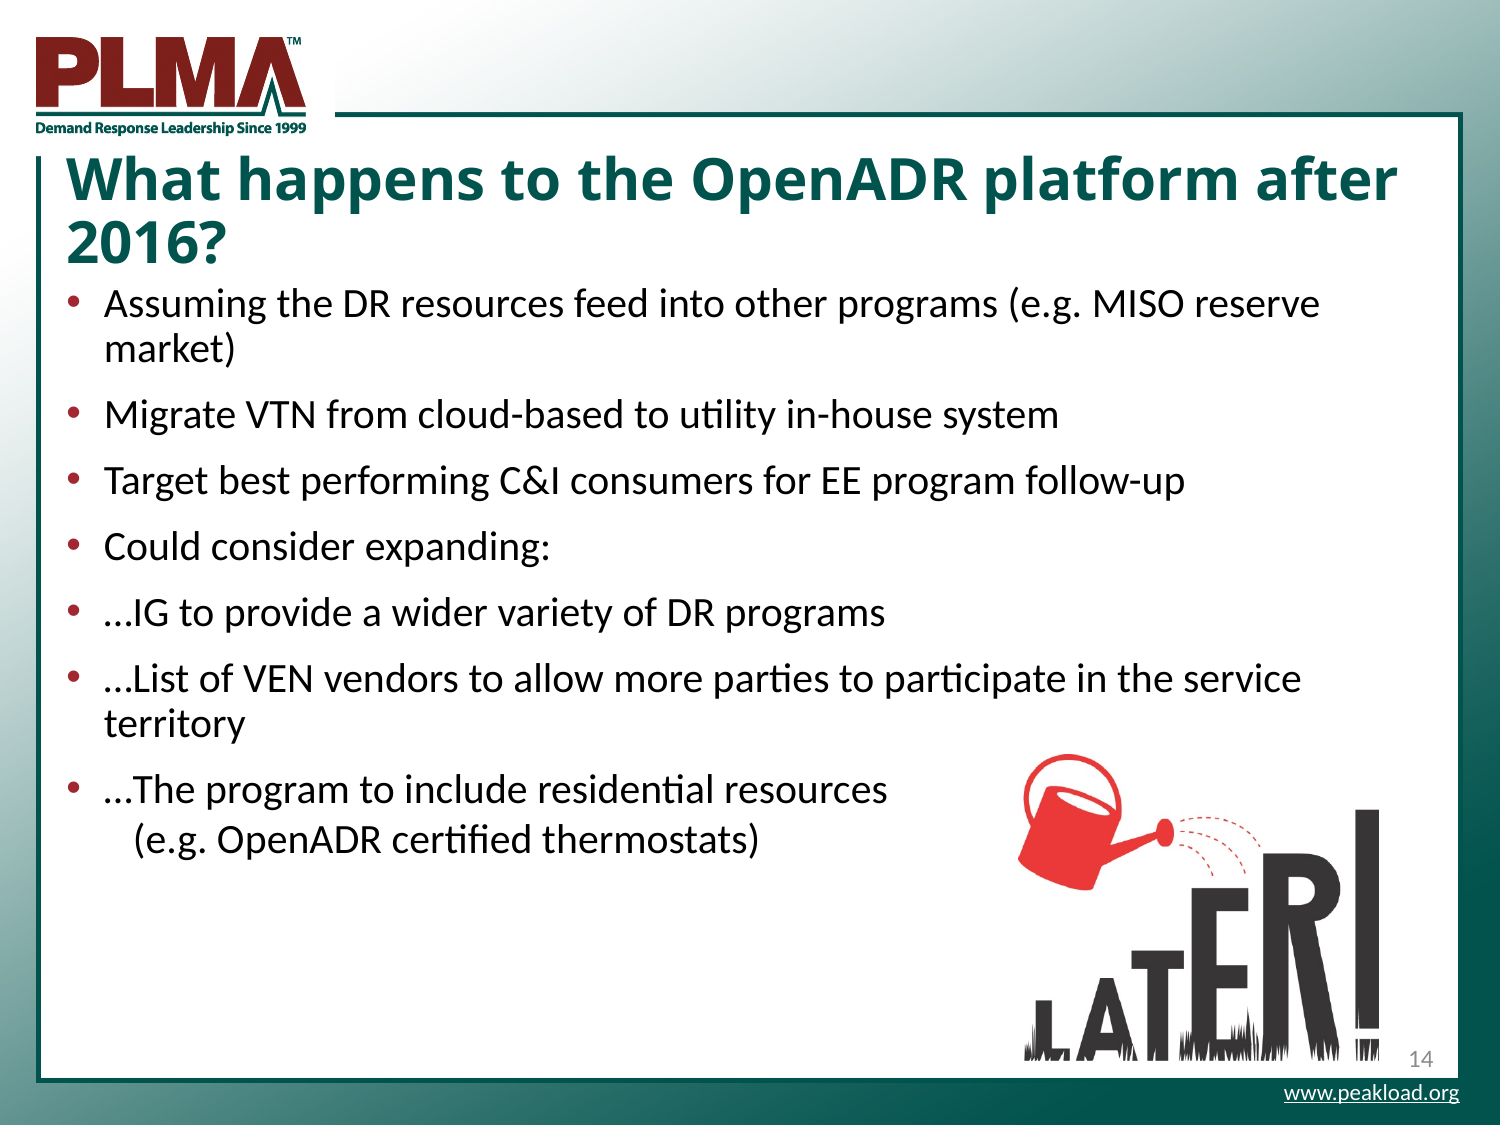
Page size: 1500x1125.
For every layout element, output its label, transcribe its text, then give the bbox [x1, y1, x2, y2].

title What happens to the OpenADR platform after 2016? [51, 151, 1449, 274]
slide_number 14 [1111, 1027, 1449, 1088]
list Assuming the DR resources feed into other programs (e.g. MISO reserve market) Migrate VTN from cloud-based to utility in-house system Target best performing C&I consumers for EE program follow-up Could consider expanding: …IG to provide a wider variety of DR programs …List of VEN vendors to allow more parties to participate in the service territory …The program to include residential resources (e.g. OpenADR certified thermostats) [51, 274, 1379, 1001]
picture [0, 0, 1500, 1125]
